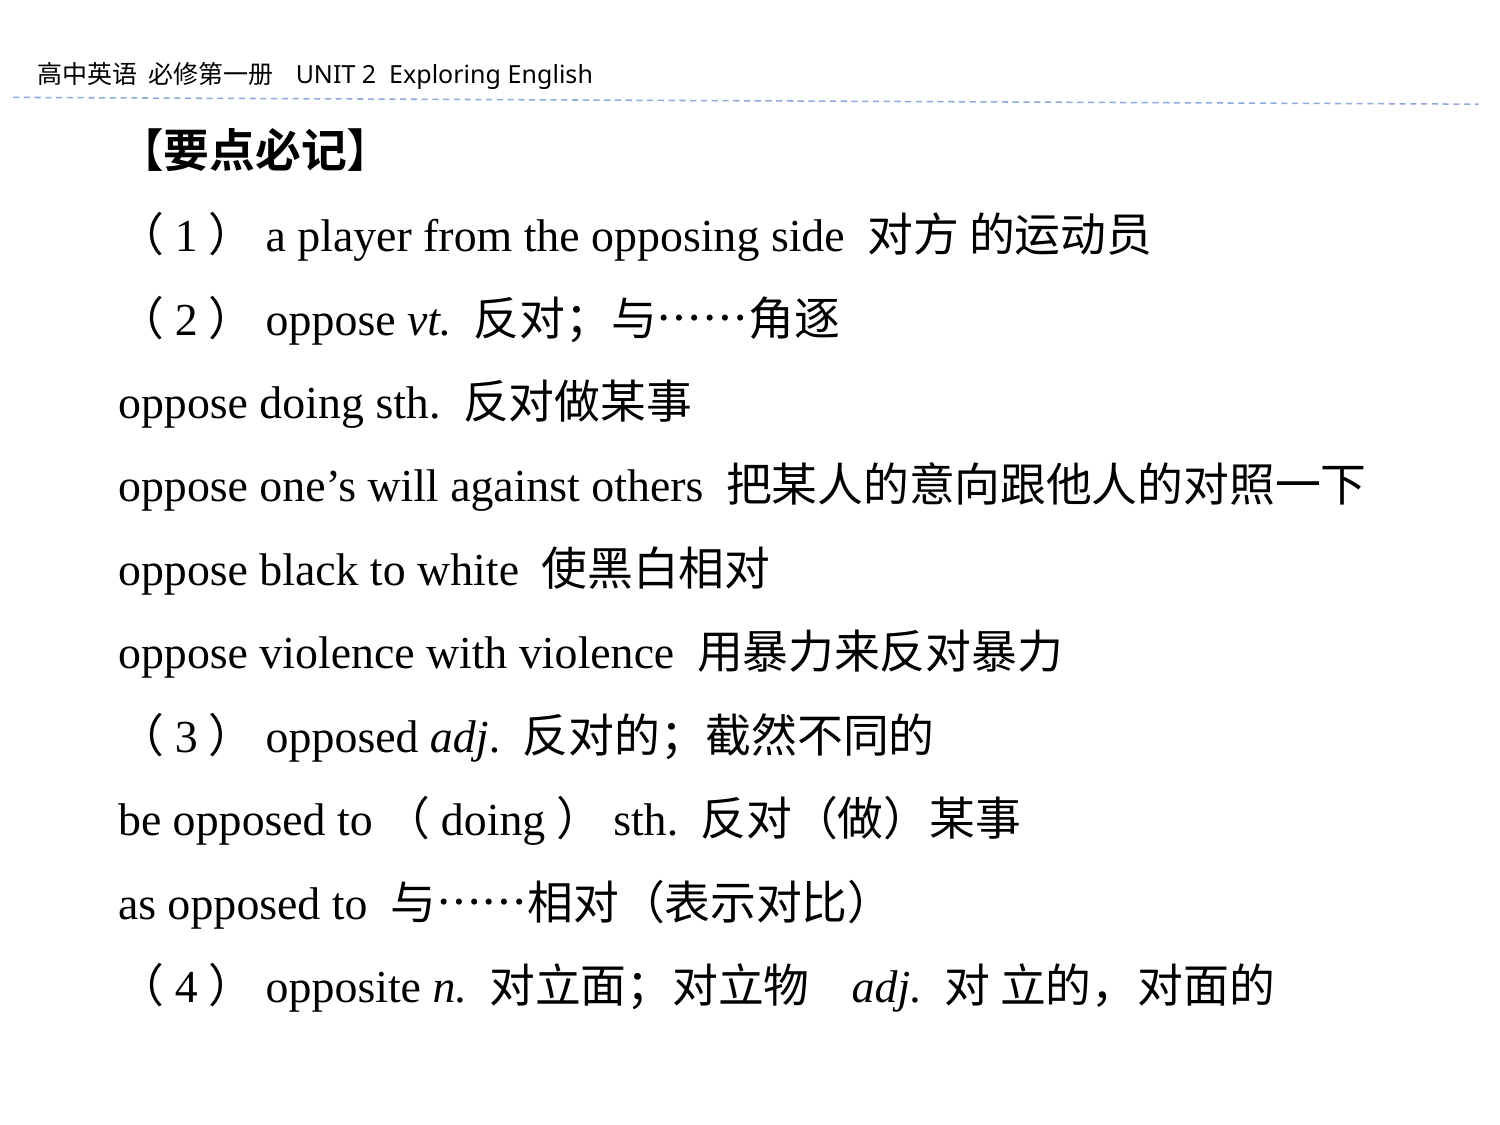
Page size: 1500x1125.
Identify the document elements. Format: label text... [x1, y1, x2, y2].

list 【要点必记】 （1）a player from the opposing side 对方 的运动员 （2）oppose vt. 反对；与……角逐 oppose doing sth. 反对做某事 oppose one’s will against others 把某人的意向跟他人的对照一下 oppose black to white 使黑白相对 oppose violence with violence 用暴力来反对暴力 （3）opposed adj. 反对的；截然不同的 be opposed to（doing）sth. 反对（做）某事 as opposed to 与……相对（表示对比） （4）opposite n. 对立面；对立物 adj. 对 立的，对面的 [103, 106, 1397, 1028]
